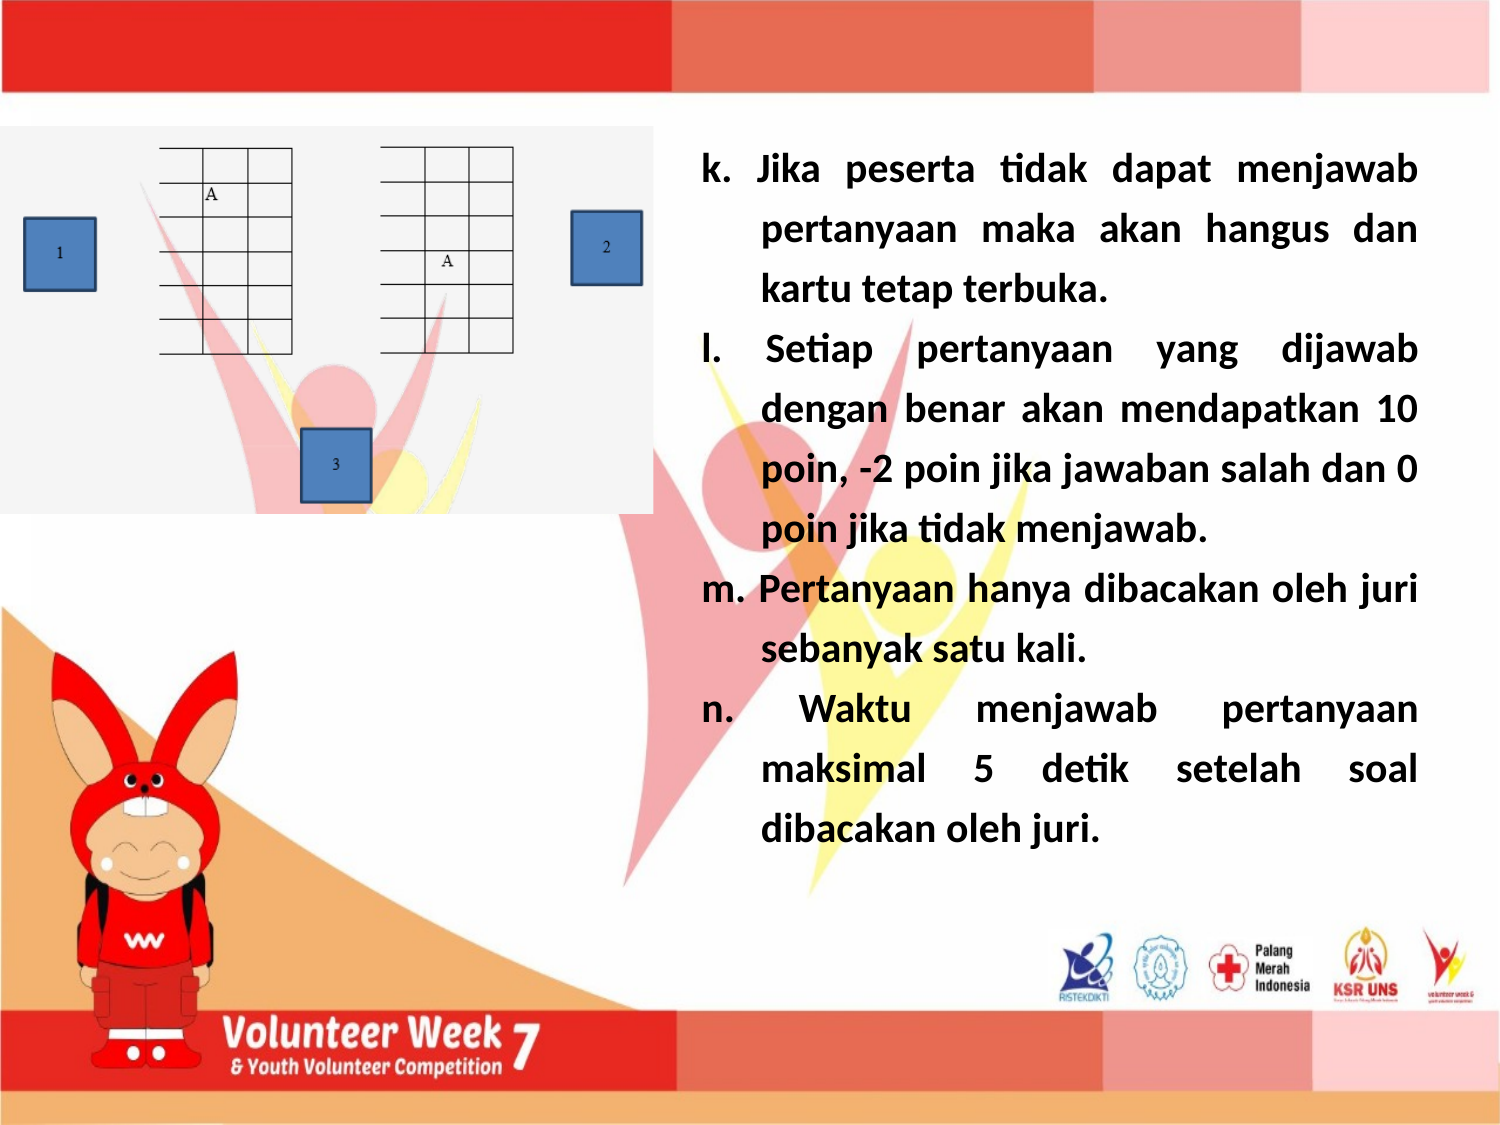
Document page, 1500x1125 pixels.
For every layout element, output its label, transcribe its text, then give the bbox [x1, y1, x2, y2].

list k. Jika peserta tidak dapat menjawab pertanyaan maka akan hangus dan kartu tetap terbuka. l. Setiap pertanyaan yang dijawab dengan benar akan mendapatkan 10 poin, -2 poin jika jawaban salah dan 0 poin jika tidak menjawab. m. Pertanyaan hanya dibacakan oleh juri sebanyak satu kali. n. Waktu menjawab pertanyaan maksimal 5 detik setelah soal dibacakan oleh juri. [686, 123, 1434, 936]
picture [0, 0, 1500, 1125]
